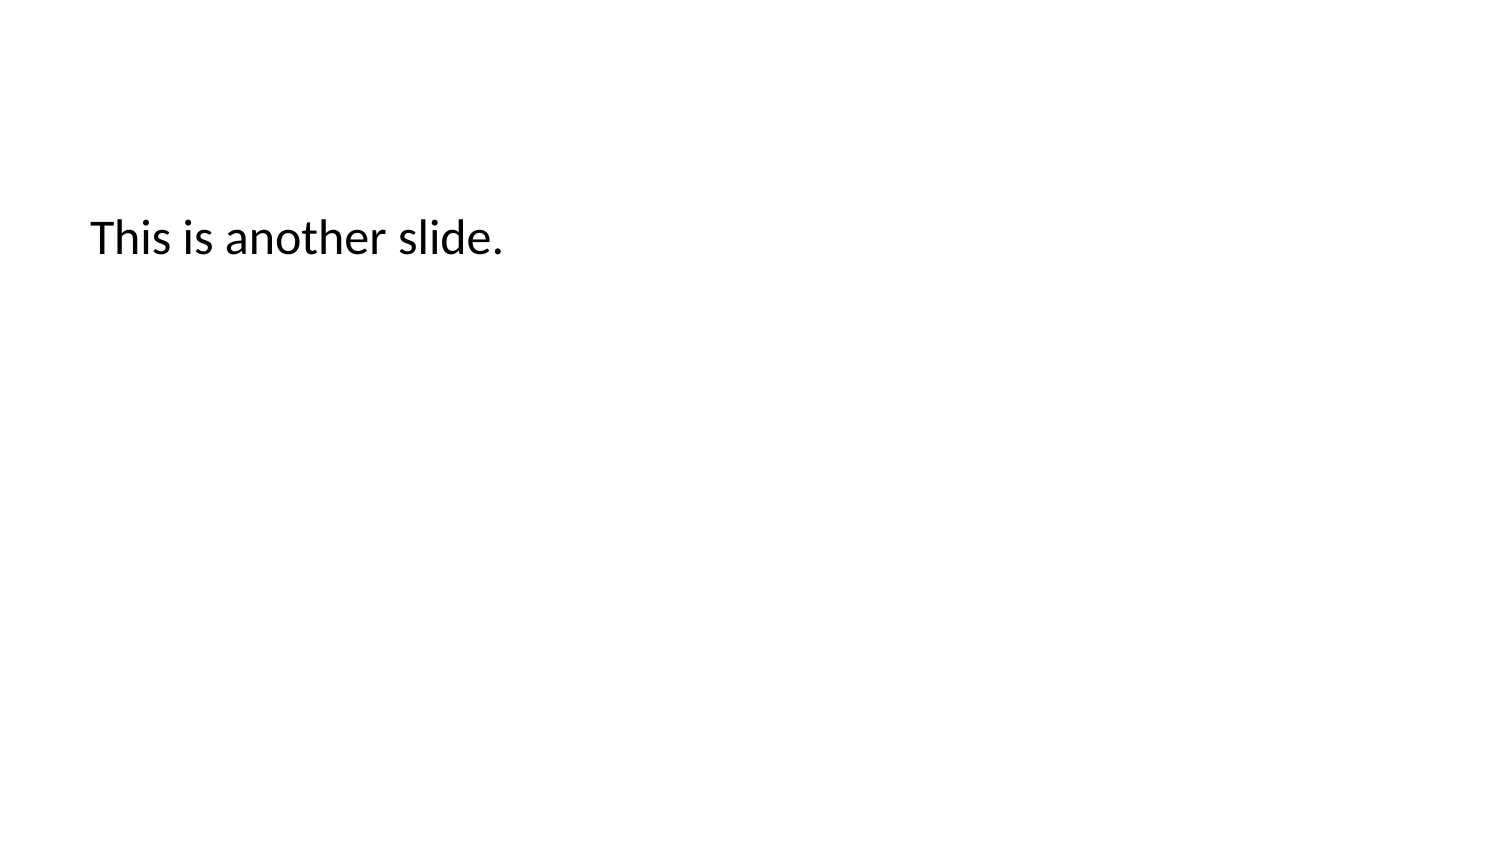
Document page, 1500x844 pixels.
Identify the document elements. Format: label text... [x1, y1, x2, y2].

list This is another slide. [75, 196, 1425, 754]
